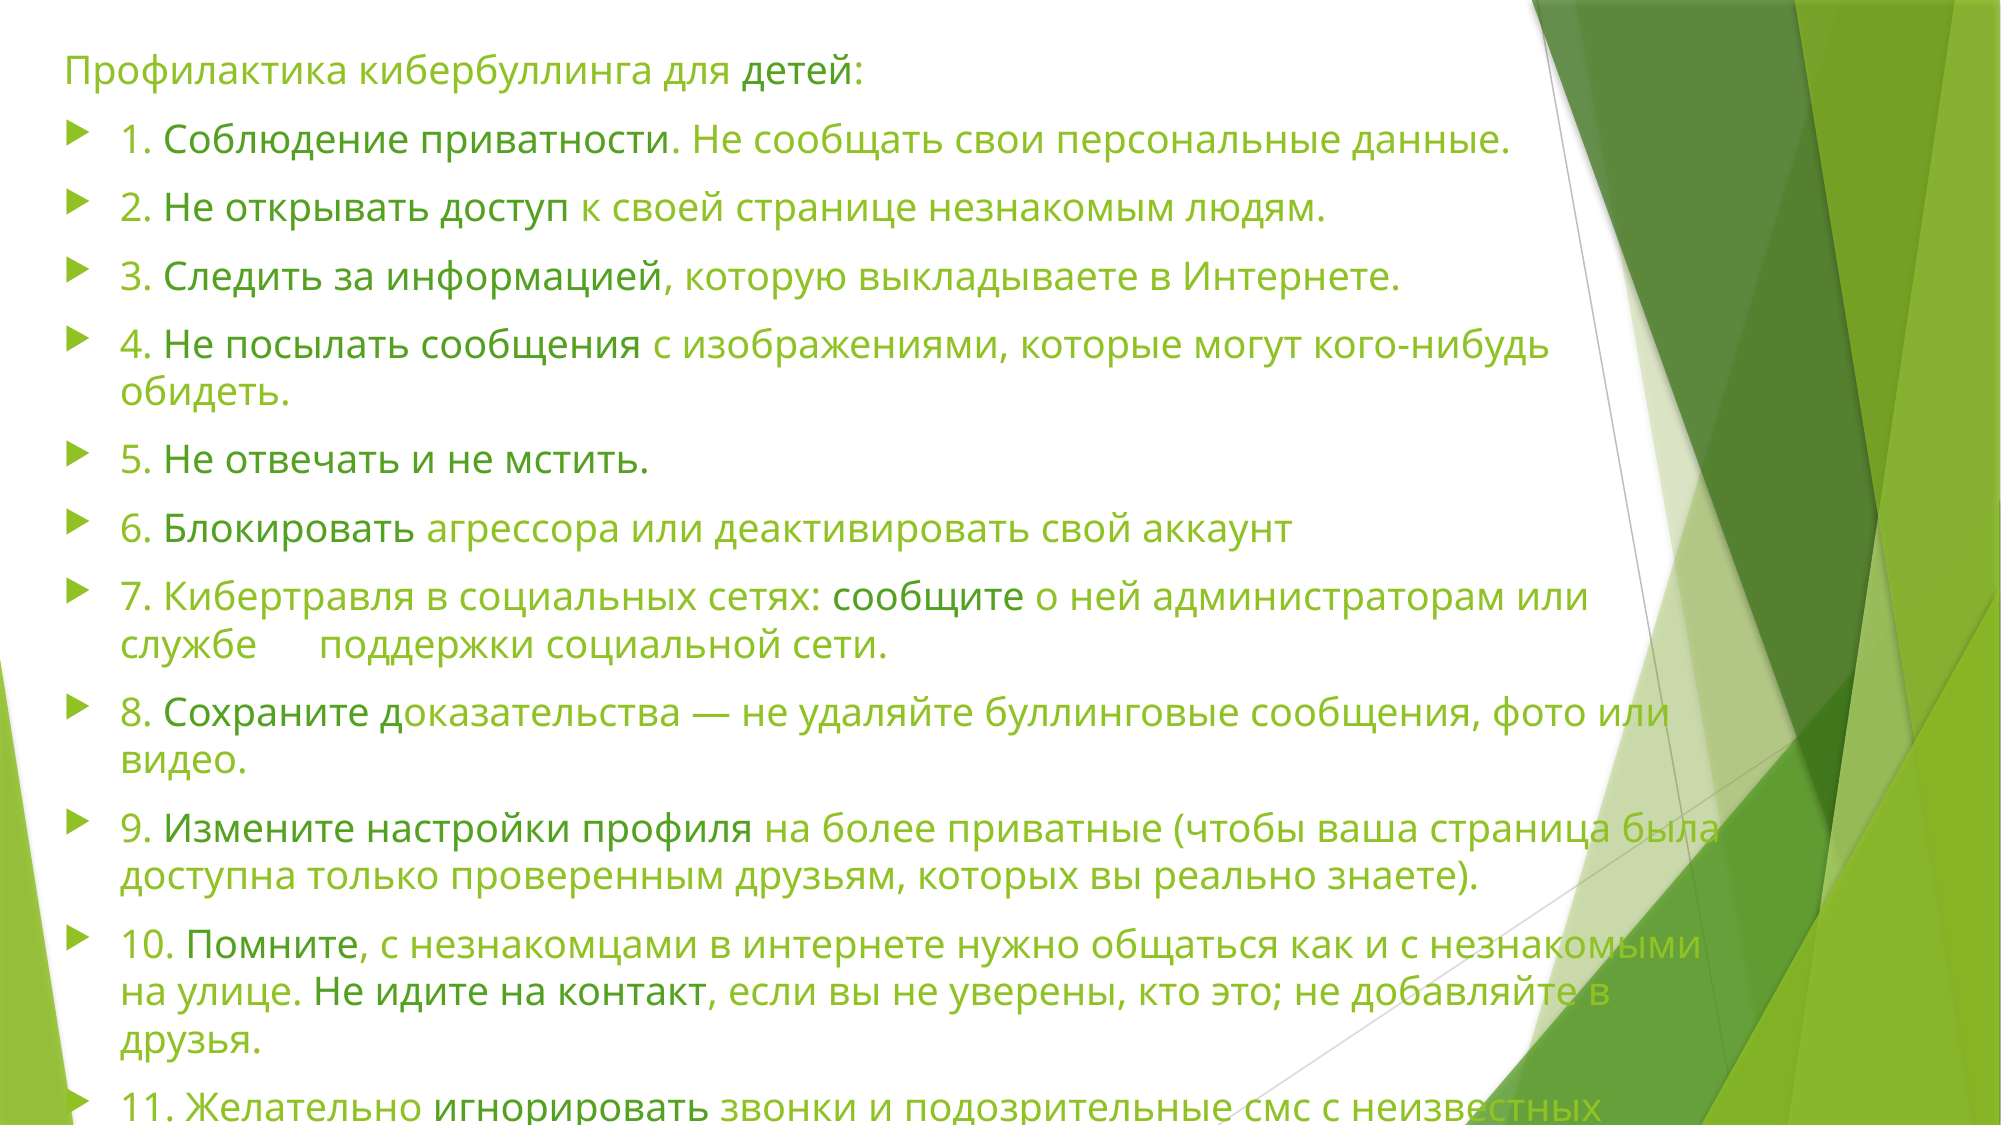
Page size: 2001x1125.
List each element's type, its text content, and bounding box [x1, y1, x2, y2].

list Профилактика кибербуллинга для детей: 1. Соблюдение приватности. Не сообщать свои персональные данные. 2. Не открывать доступ к своей странице незнакомым людям. 3. Следить за информацией, которую выкладываете в Интернете. 4. Не посылать сообщения с изображениями, которые могут кого-нибудь обидеть. 5. Не отвечать и не мстить. 6. Блокировать агрессора или деактивировать свой аккаунт 7. Кибертравля в социальных сетях: сообщите о ней администраторам или службе поддержки социальной сети. 8. Сохраните доказательства — не удаляйте буллинговые сообщения, фото или видео. 9. Измените настройки профиля на более приватные (чтобы ваша страница была доступна только проверенным друзьям, которых вы реально знаете). 10. Помните, с незнакомцами в интернете нужно общаться как и с незнакомыми на улице. Не идите на контакт, если вы не уверены, кто это; не добавляйте в друзья. 11. Желательно игнорировать звонки и подозрительные смс с неизвестных номеров; пользоваться программами против спама и непристойной рекламы. [48, 37, 1743, 1094]
